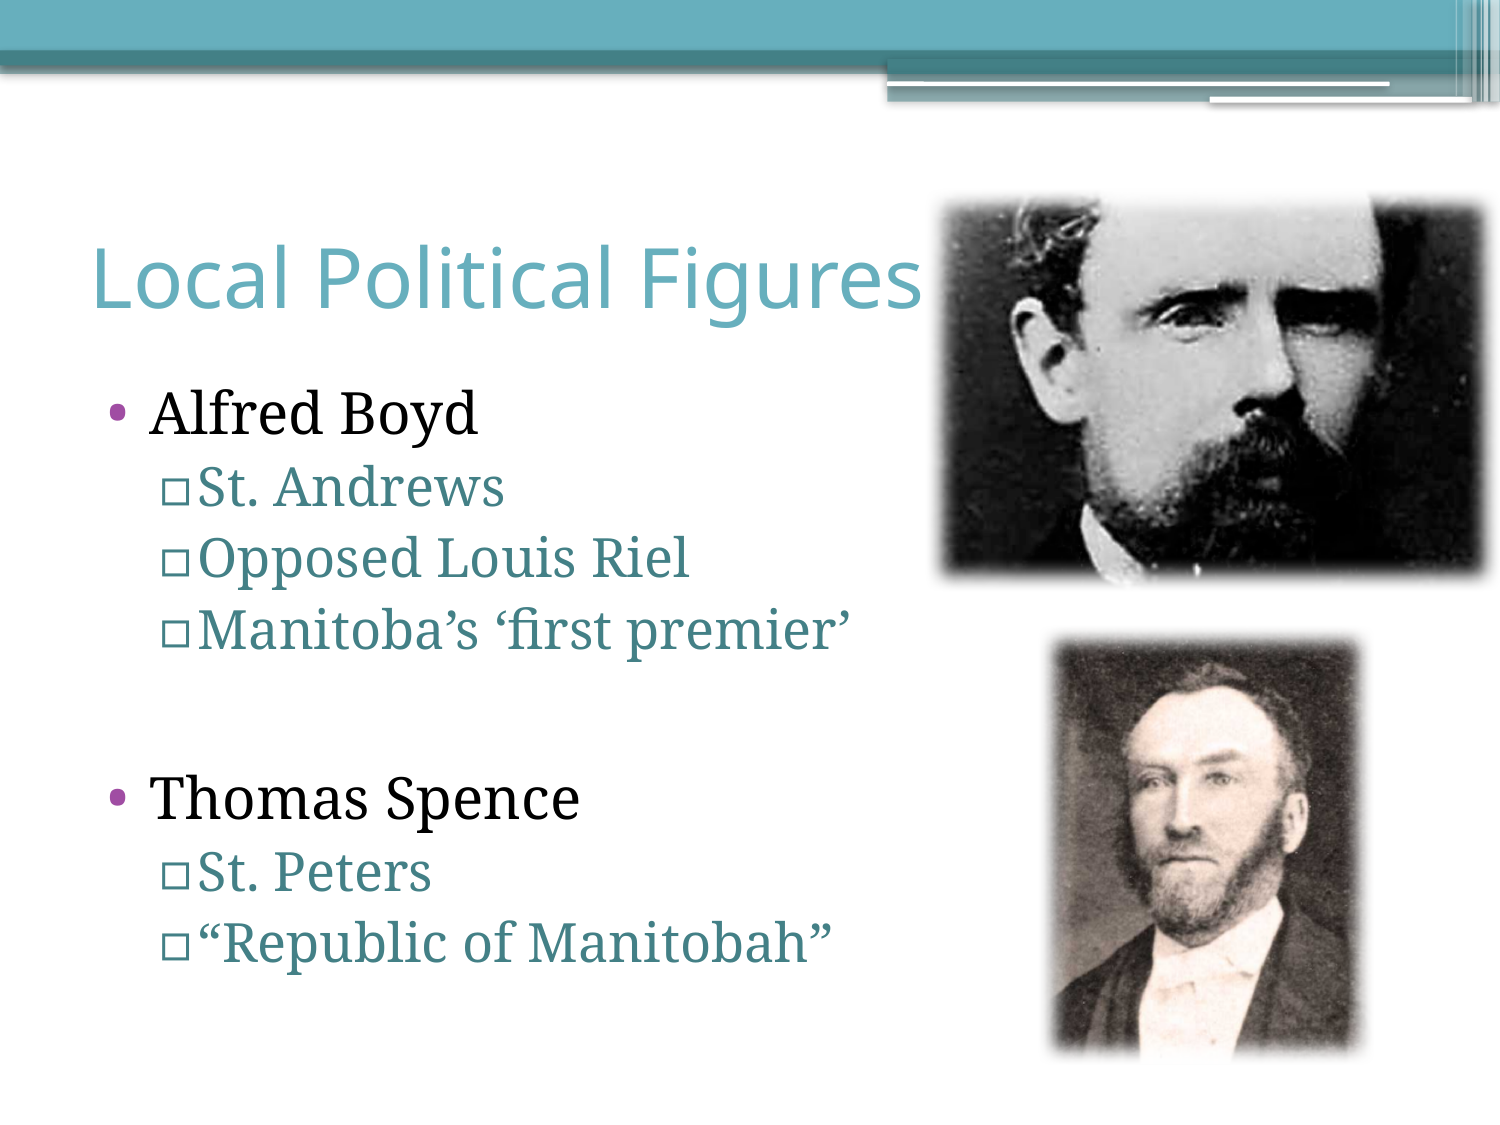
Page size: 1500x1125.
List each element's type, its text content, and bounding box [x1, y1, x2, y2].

picture [1037, 624, 1376, 1066]
list Alfred Boyd St. Andrews Opposed Louis Riel Manitoba’s ‘first premier’ Thomas Spence St. Peters “Republic of Manitobah” [75, 368, 1425, 1079]
title Local Political Figures [75, 187, 921, 363]
picture [924, 187, 1500, 592]
